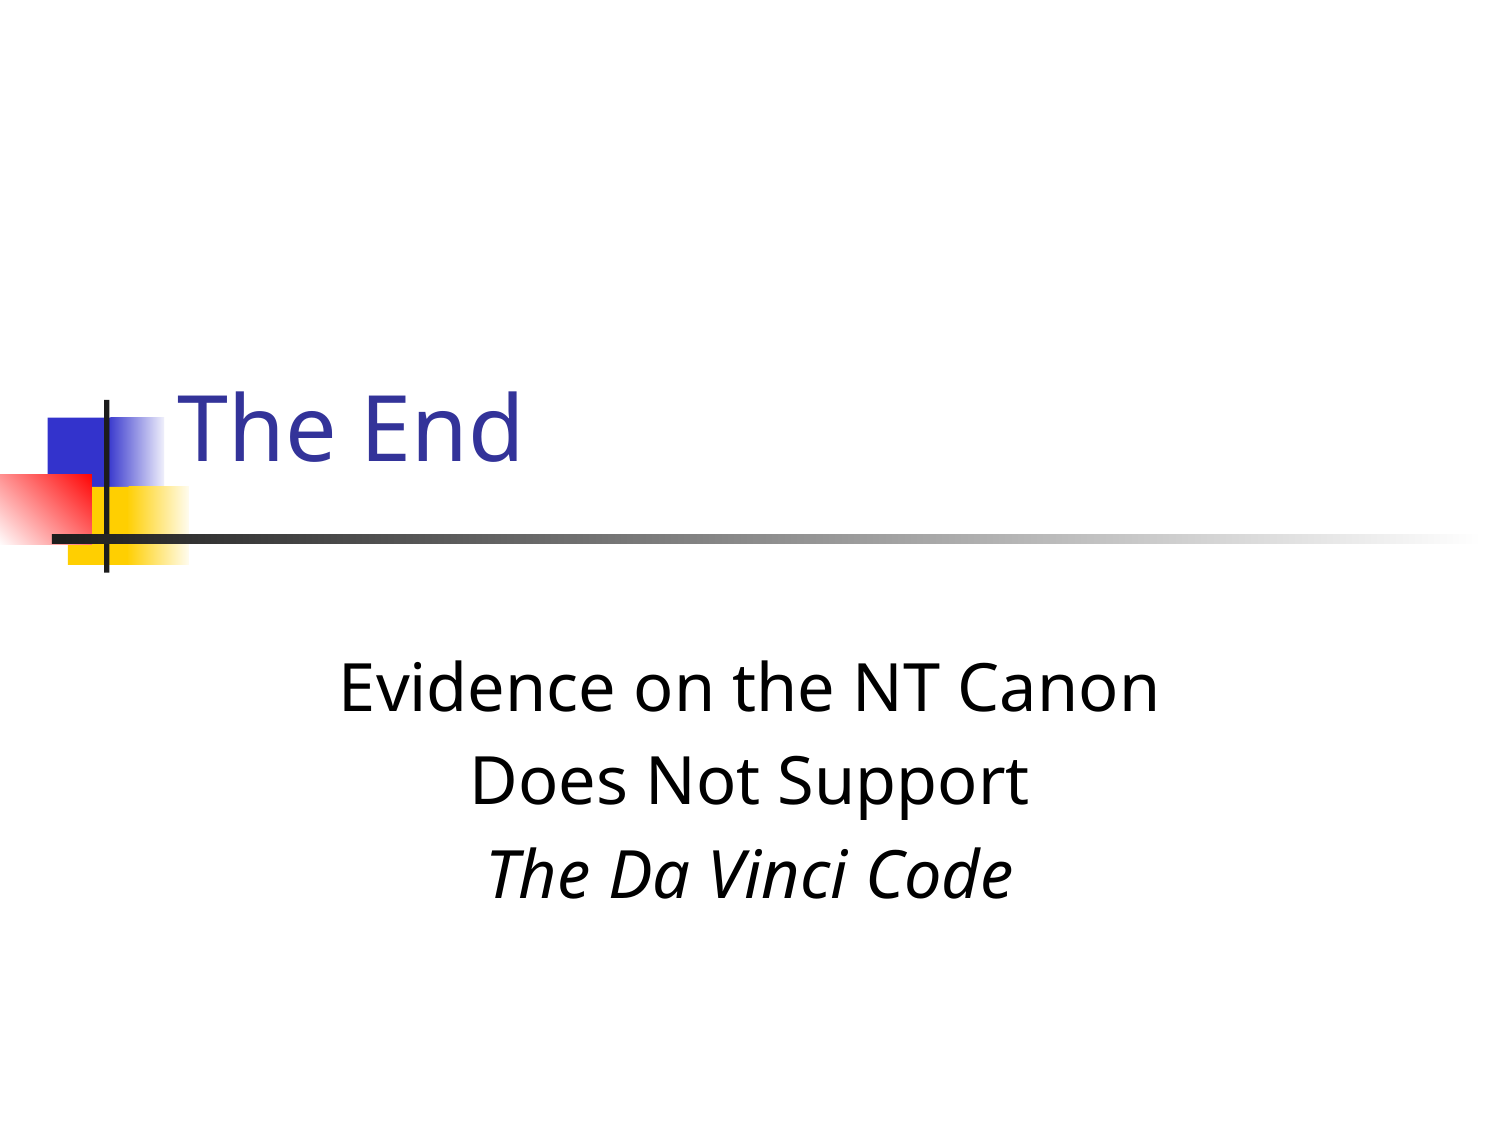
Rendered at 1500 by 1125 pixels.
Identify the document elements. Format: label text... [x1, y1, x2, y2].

title The End [162, 299, 1438, 488]
subtitle Evidence on the NT Canon Does Not Support The Da Vinci Code [225, 637, 1275, 925]
